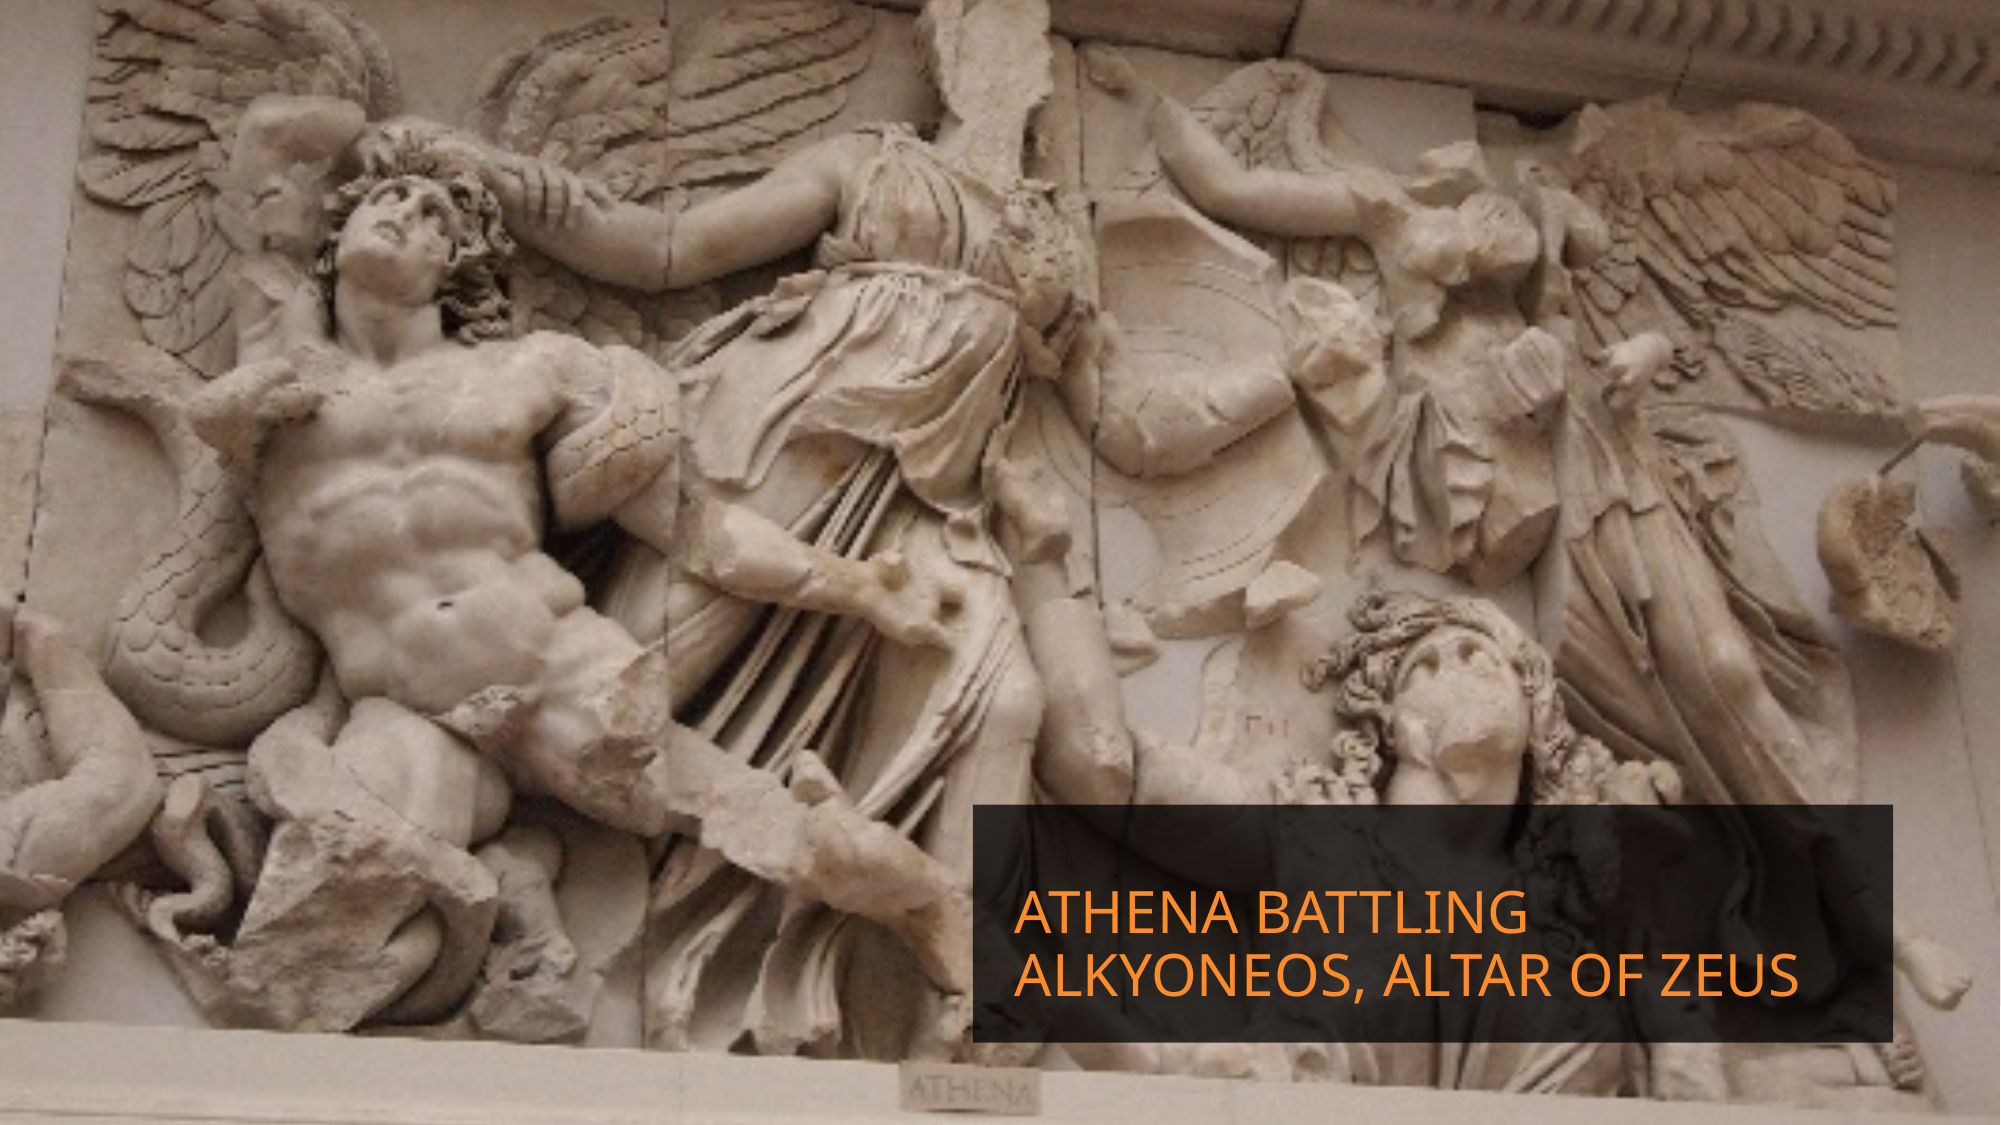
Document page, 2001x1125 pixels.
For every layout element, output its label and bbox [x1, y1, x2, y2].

list [0, 0, 2000, 1125]
